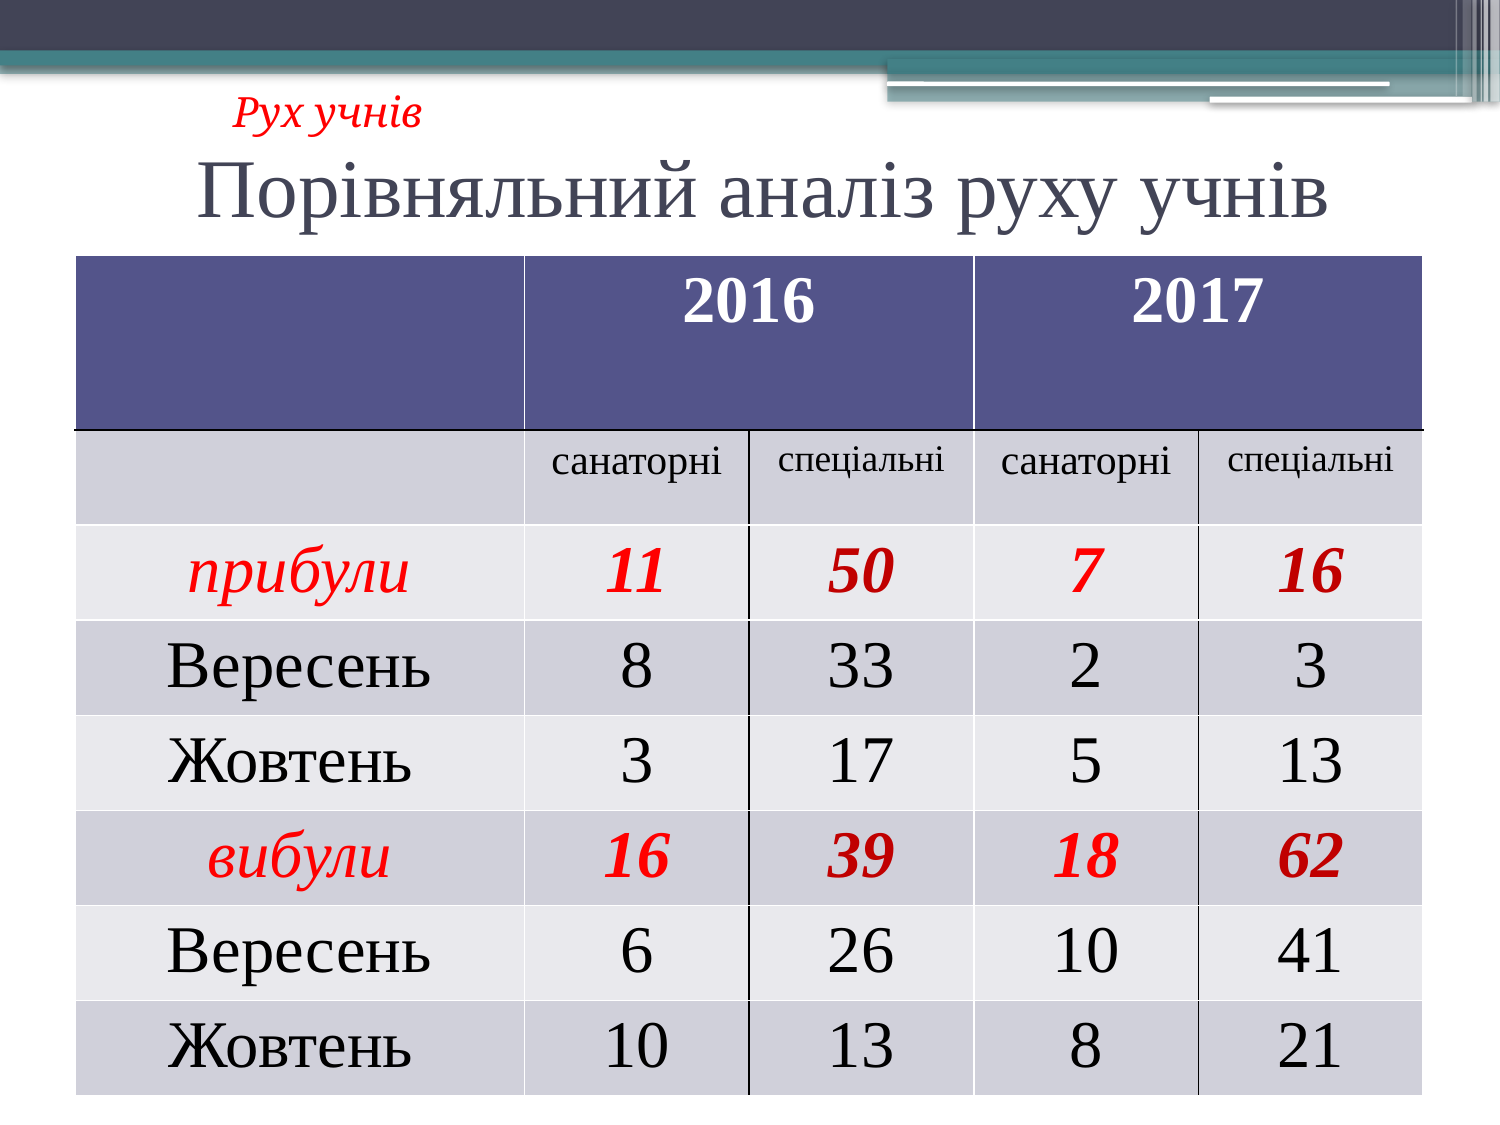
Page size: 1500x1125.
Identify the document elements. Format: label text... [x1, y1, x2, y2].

title Порівняльний аналіз руху учнів [88, 125, 1439, 244]
table_cell 5 [975, 716, 1198, 810]
table_cell 13 [1199, 716, 1422, 810]
table_cell 39 [750, 811, 973, 905]
table_cell вибули [76, 811, 524, 905]
table_cell 3 [525, 716, 748, 810]
table_header [76, 256, 524, 429]
table_cell 18 [975, 811, 1198, 905]
table_header 2016 [525, 256, 973, 429]
table_cell 8 [975, 1001, 1198, 1095]
table_cell 2 [975, 621, 1198, 715]
table_cell 17 [750, 716, 973, 810]
table_cell 50 [750, 526, 973, 619]
table_cell санаторні [525, 431, 748, 524]
table_cell Жовтень [76, 1001, 524, 1095]
table_cell спеціальні [750, 431, 973, 524]
table_cell Жовтень [76, 716, 524, 810]
table_cell 7 [975, 526, 1198, 619]
table_cell 13 [750, 1001, 973, 1095]
table_cell 62 [1199, 811, 1422, 905]
table_cell 33 [750, 621, 973, 715]
table_cell 3 [1199, 621, 1422, 715]
table_cell 10 [975, 906, 1198, 1000]
table_cell 21 [1199, 1001, 1422, 1095]
table_cell 26 [750, 906, 973, 1000]
table_cell Вересень [76, 906, 524, 1000]
table_cell 16 [1199, 526, 1422, 619]
text_box Рух учнів [218, 78, 1282, 143]
table_cell 10 [525, 1001, 748, 1095]
table_cell 6 [525, 906, 748, 1000]
table_cell 16 [525, 811, 748, 905]
table_cell 41 [1199, 906, 1422, 1000]
table_cell Вересень [76, 621, 524, 715]
table_cell [76, 431, 524, 524]
table_cell спеціальні [1199, 431, 1422, 524]
table_cell санаторні [975, 431, 1198, 524]
table_cell 8 [525, 621, 748, 715]
table_cell 11 [525, 526, 748, 619]
table_header 2017 [975, 256, 1422, 429]
table_cell прибули [76, 526, 524, 619]
